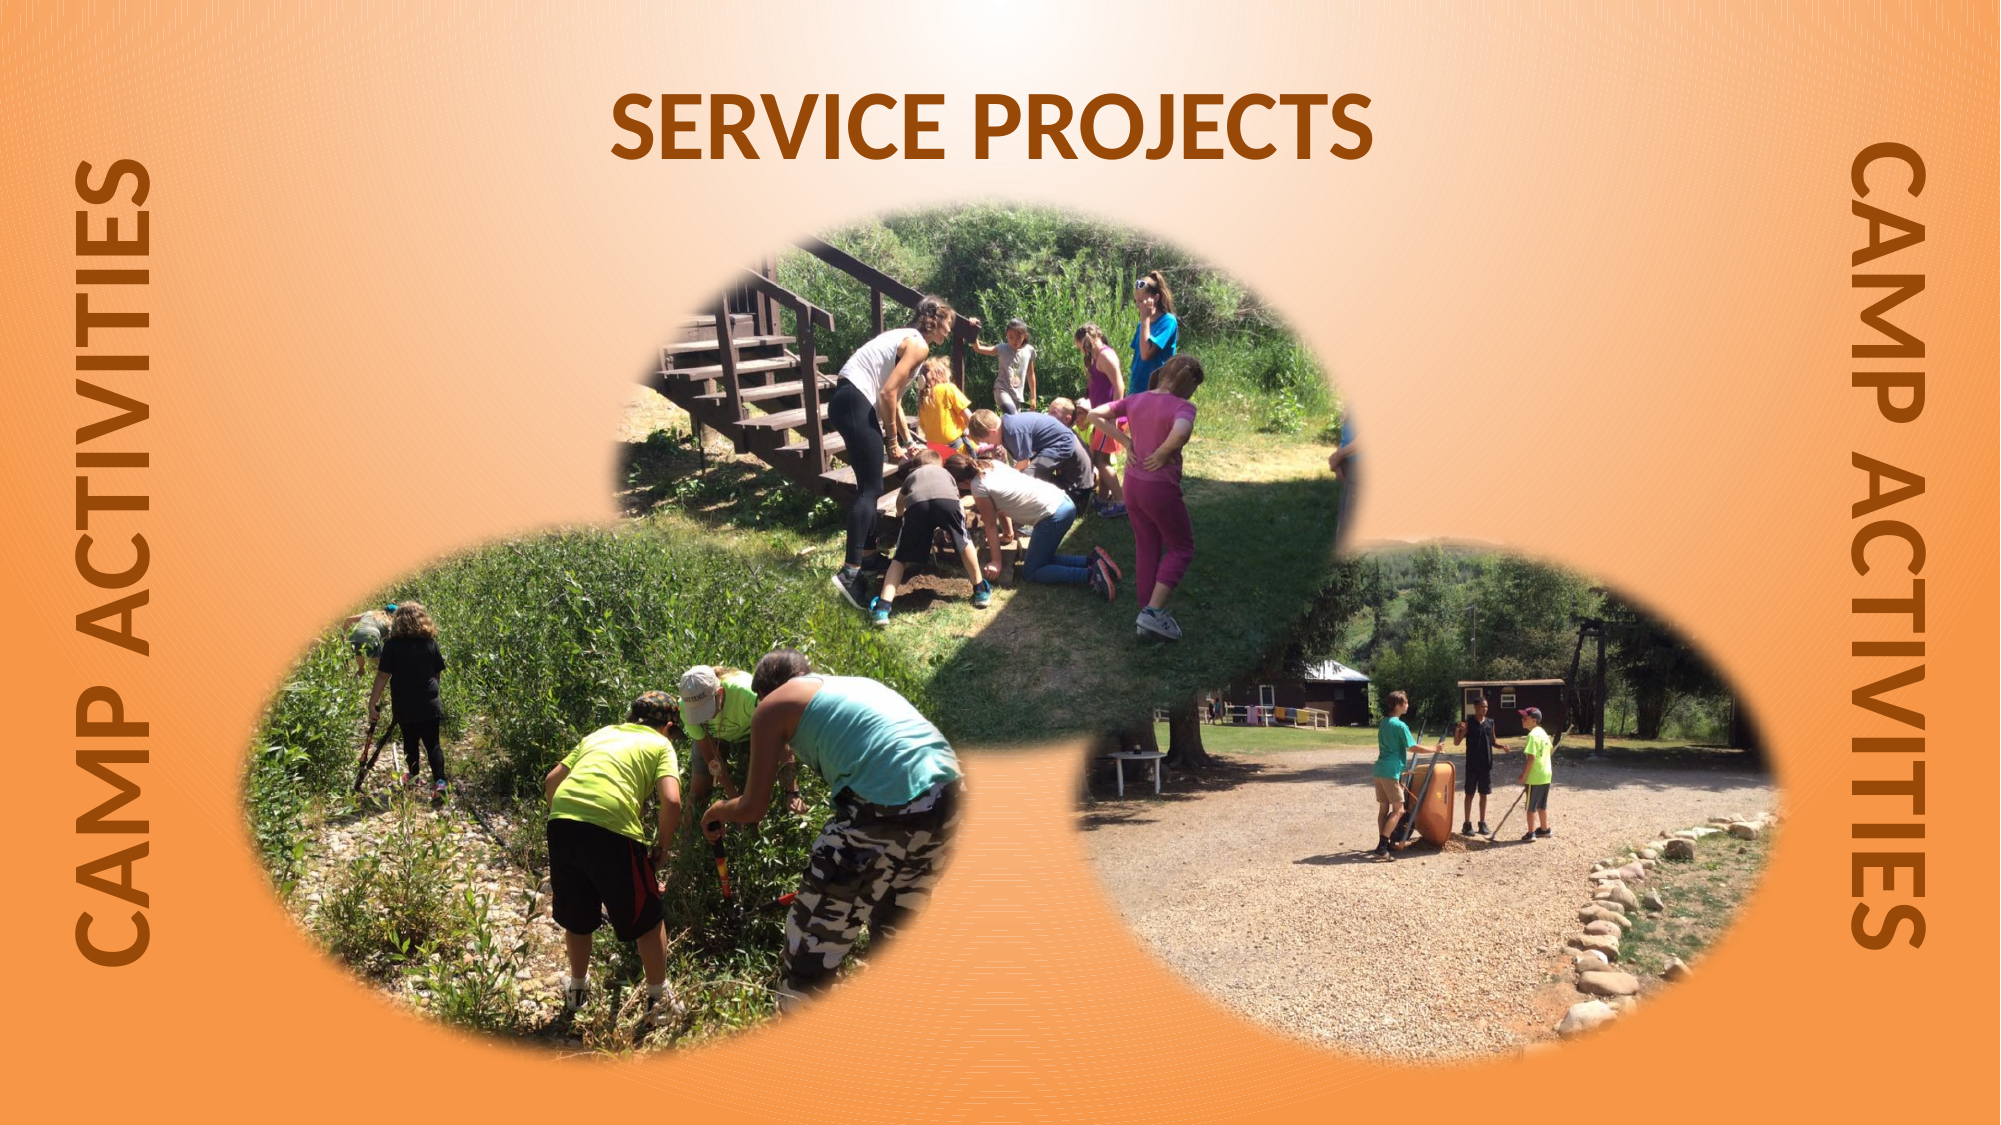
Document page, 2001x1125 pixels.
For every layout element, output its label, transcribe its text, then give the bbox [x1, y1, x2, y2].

text_box SERVICE PROJECTS [594, 52, 1392, 188]
picture [224, 188, 1798, 1079]
text_box CAMP ACTIVITIES [1813, 120, 1981, 973]
text_box CAMP ACTIVITIES [22, 0, 189, 1125]
